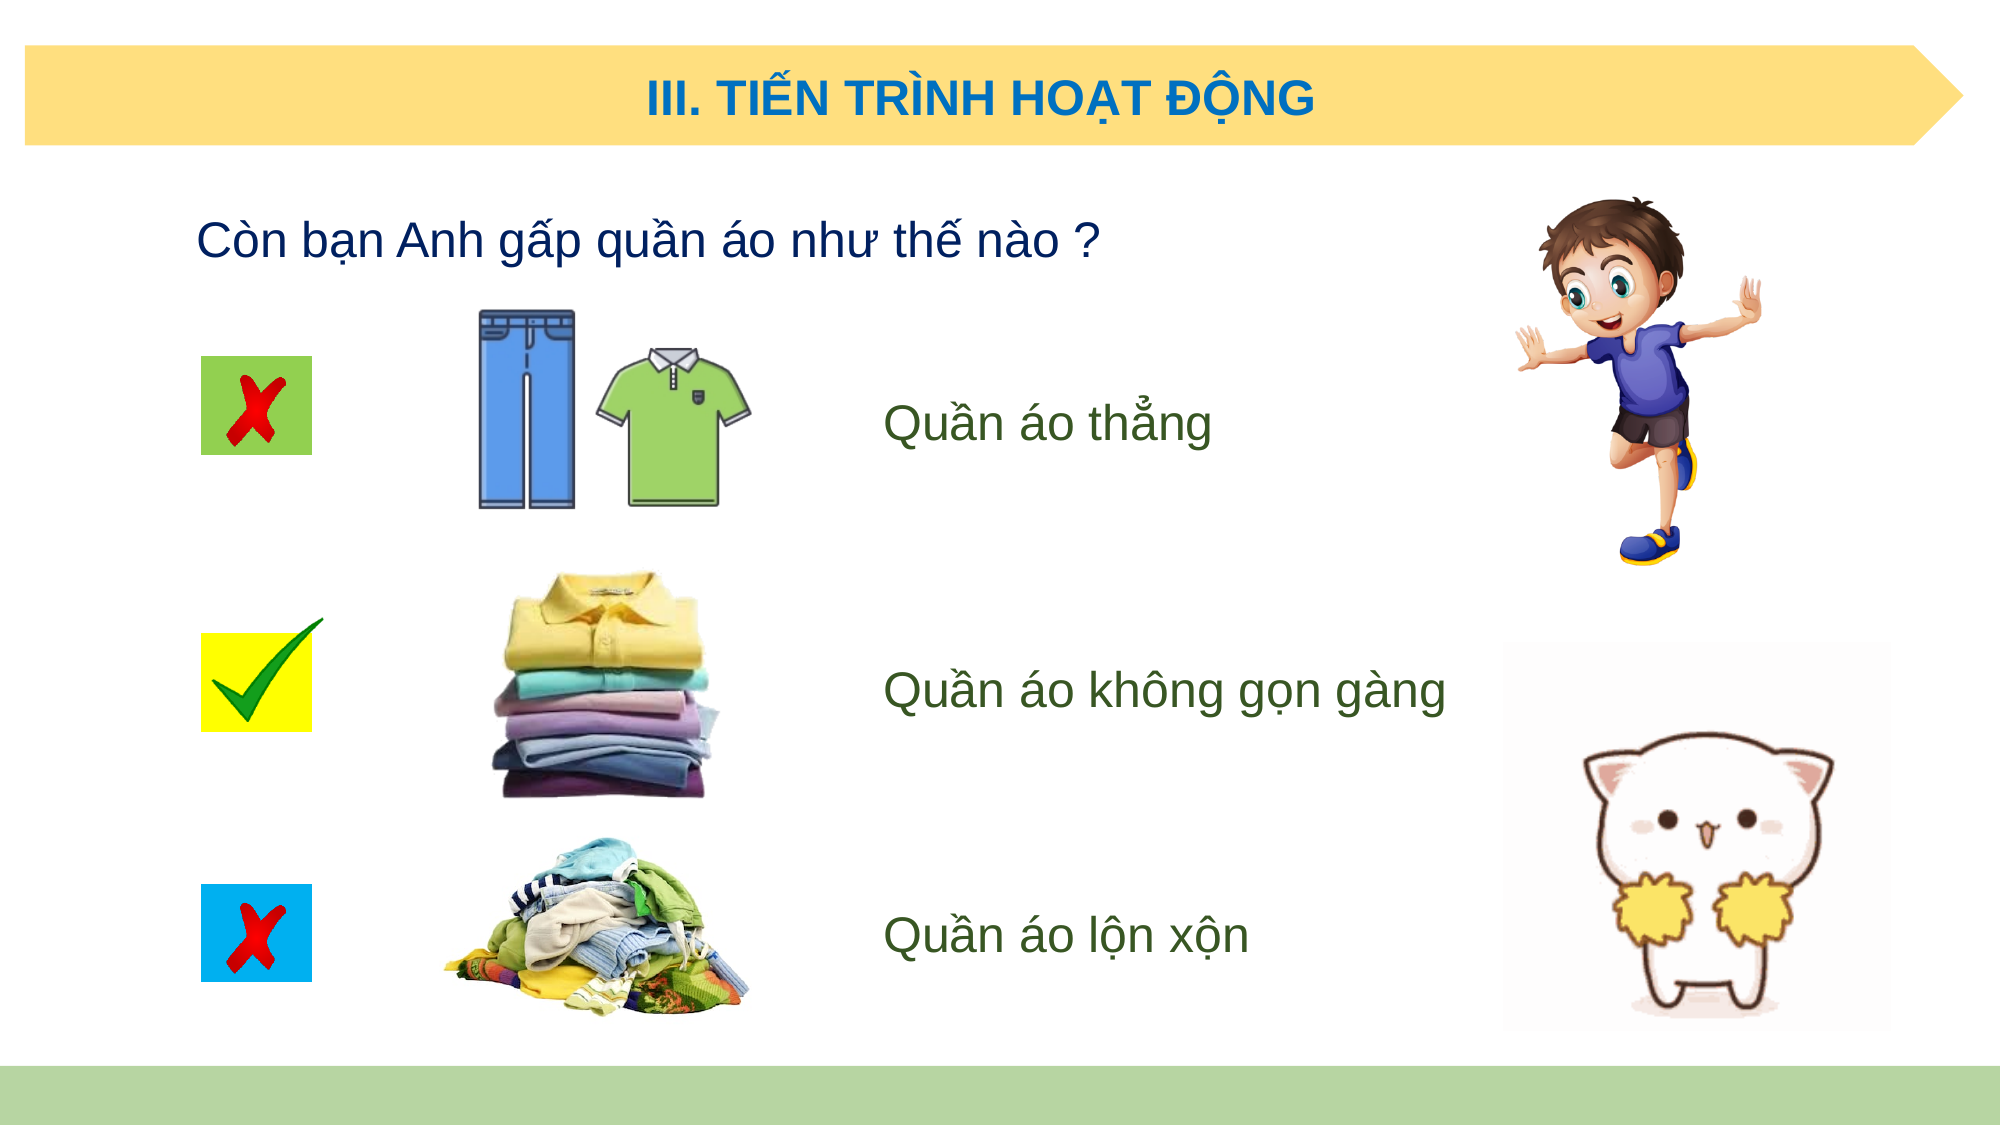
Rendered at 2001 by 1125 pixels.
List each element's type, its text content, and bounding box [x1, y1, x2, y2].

text_box [0, 1065, 2000, 1125]
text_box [457, 296, 762, 524]
text_box Còn bạn Anh gấp quần áo như thế nào ? [122, 169, 1866, 275]
text_box Quần áo không gọn gàng [868, 639, 1480, 737]
picture [1502, 642, 1891, 1031]
text_box [201, 884, 312, 982]
text_box [201, 356, 312, 455]
picture [409, 566, 815, 807]
picture [224, 374, 288, 447]
picture [439, 823, 762, 1025]
text_box Quần áo thẳng [867, 371, 1342, 470]
text_box III. TIẾN TRÌNH HOẠT ĐỘNG [24, 45, 1964, 146]
picture [227, 904, 285, 972]
text_box Quần áo lộn xộn [868, 884, 1480, 982]
picture [1505, 180, 1762, 570]
picture [211, 617, 324, 722]
text_box [201, 633, 312, 732]
